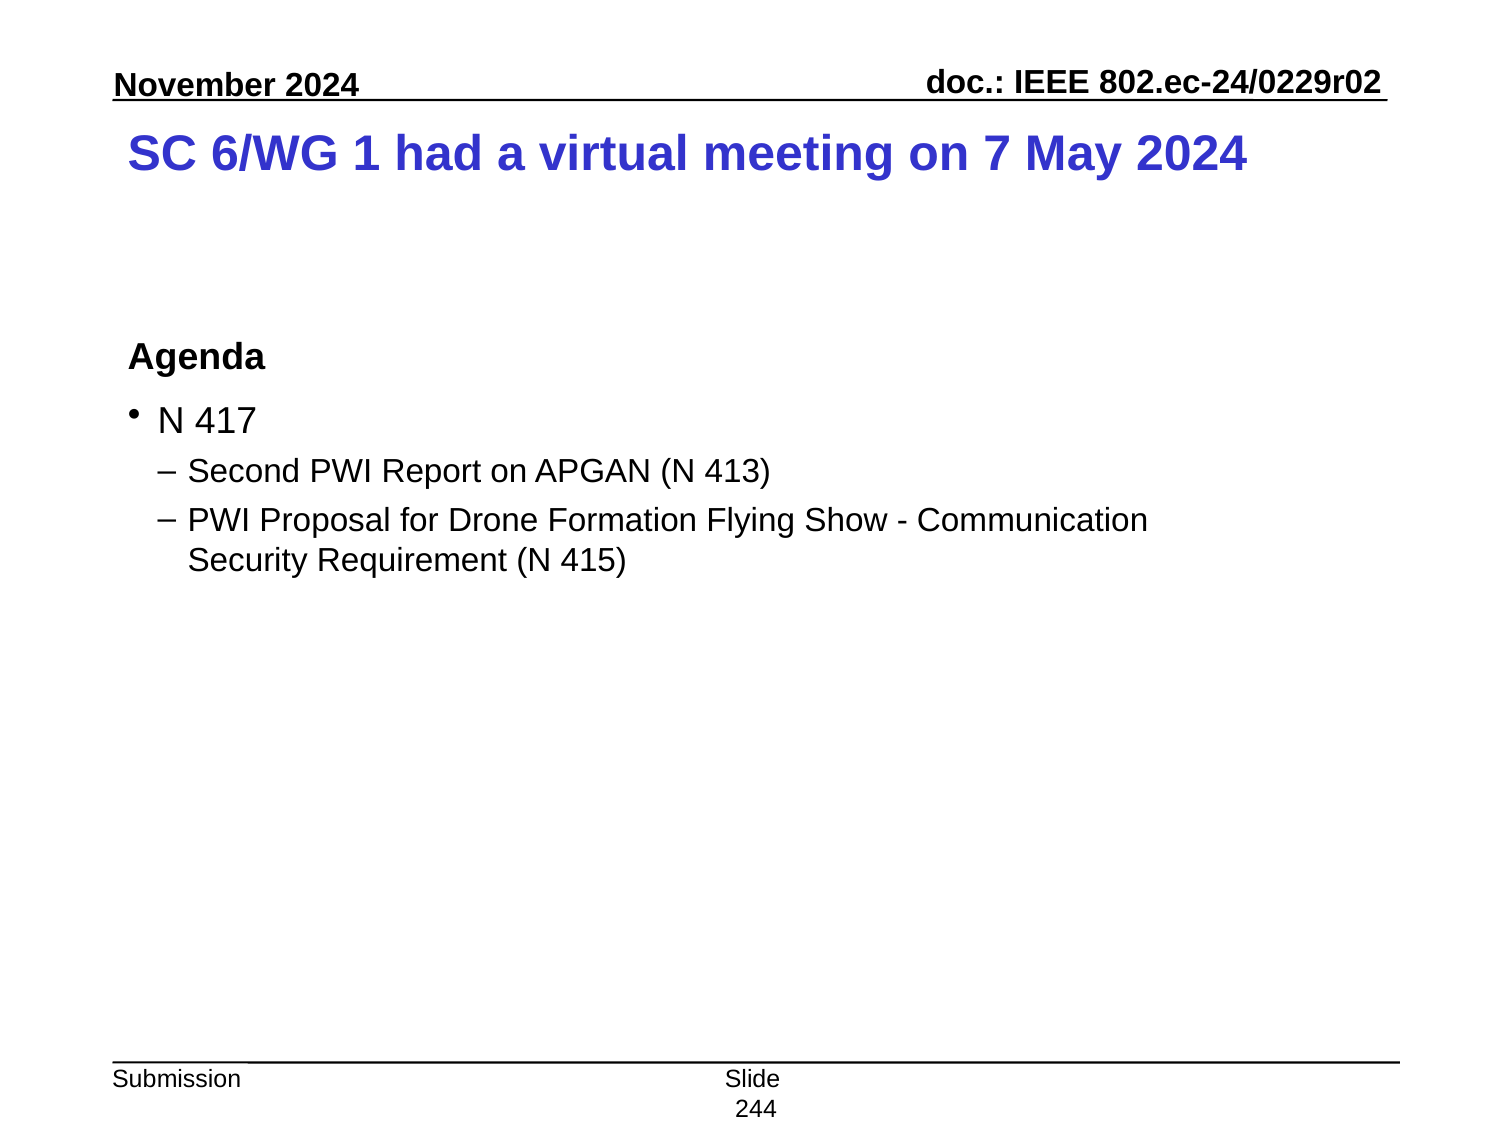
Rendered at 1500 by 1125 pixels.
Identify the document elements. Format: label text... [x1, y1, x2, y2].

slide_number Slide 244 [709, 1061, 803, 1093]
title SC 6/WG 1 had a virtual meeting on 7 May 2024 [112, 112, 1388, 288]
list Agenda N 417 Second PWI Report on APGAN (N 413) PWI Proposal for Drone Formation Flying Show - Communication Security Requirement (N 415) [112, 324, 1388, 1000]
